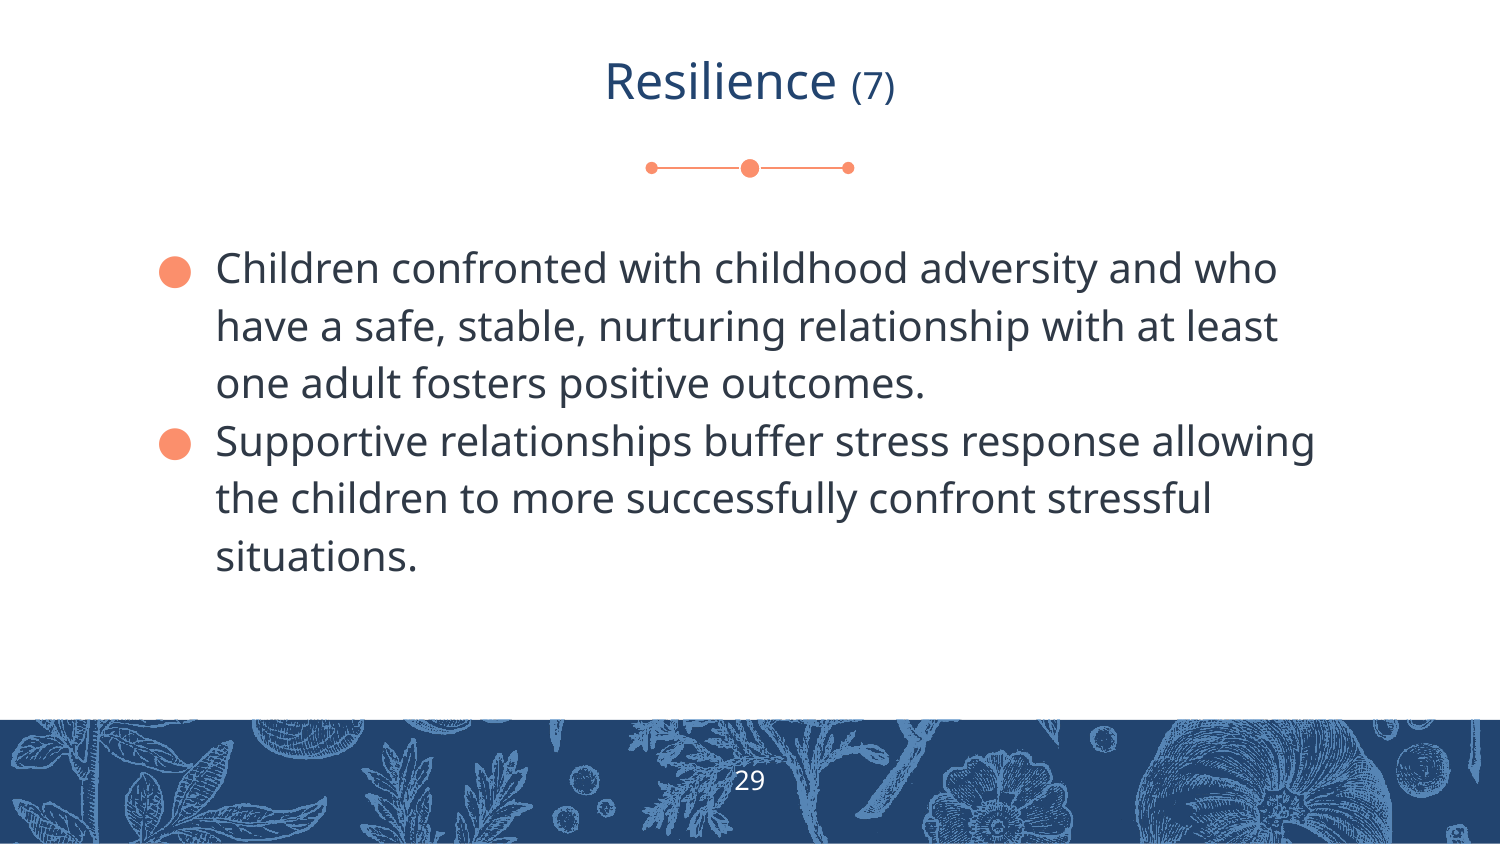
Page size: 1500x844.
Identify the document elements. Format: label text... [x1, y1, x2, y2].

title Resilience (7) [140, 0, 1360, 167]
picture [0, 719, 1500, 844]
slide_number 29 [643, 739, 857, 824]
list Children confronted with childhood adversity and who have a safe, stable, nurturing relationship with at least one adult fosters positive outcomes. Supportive relationships buffer stress response allowing the children to more successfully confront stressful situations. [140, 234, 1360, 733]
